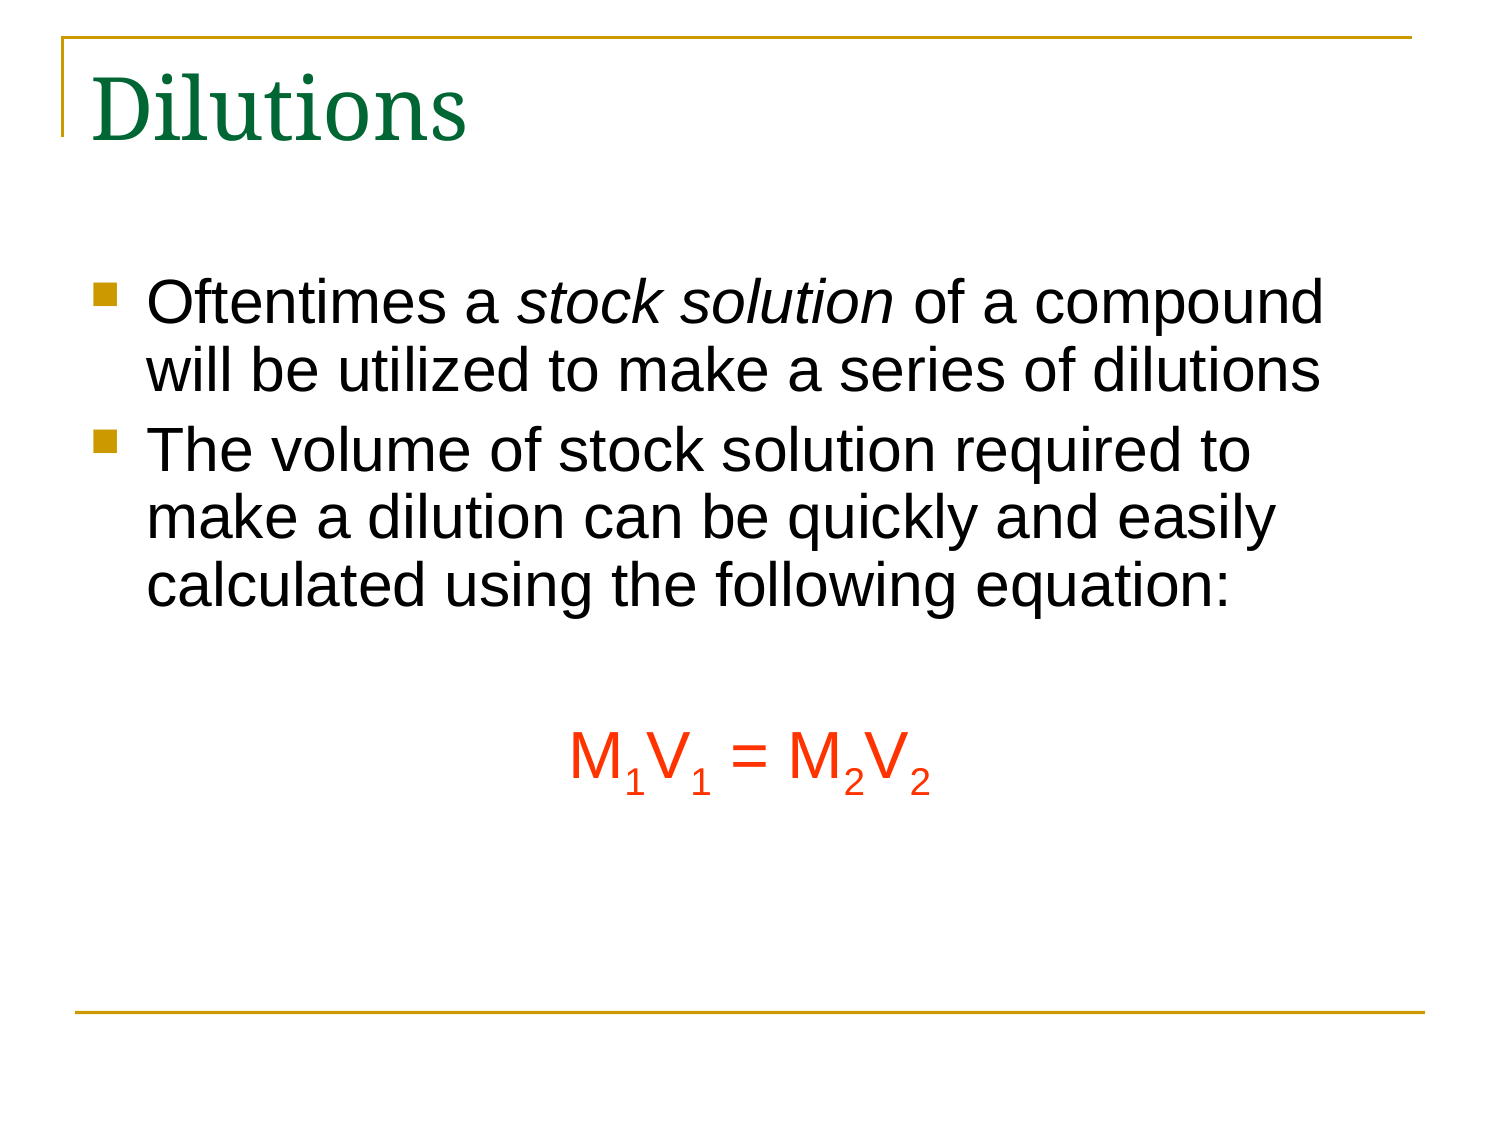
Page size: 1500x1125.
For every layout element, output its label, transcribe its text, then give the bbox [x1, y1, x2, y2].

list Oftentimes a stock solution of a compound will be utilized to make a series of dilutions The volume of stock solution required to make a dilution can be quickly and easily calculated using the following equation: M1V1 = M2V2 [74, 262, 1426, 1006]
title Dilutions [74, 45, 1426, 233]
